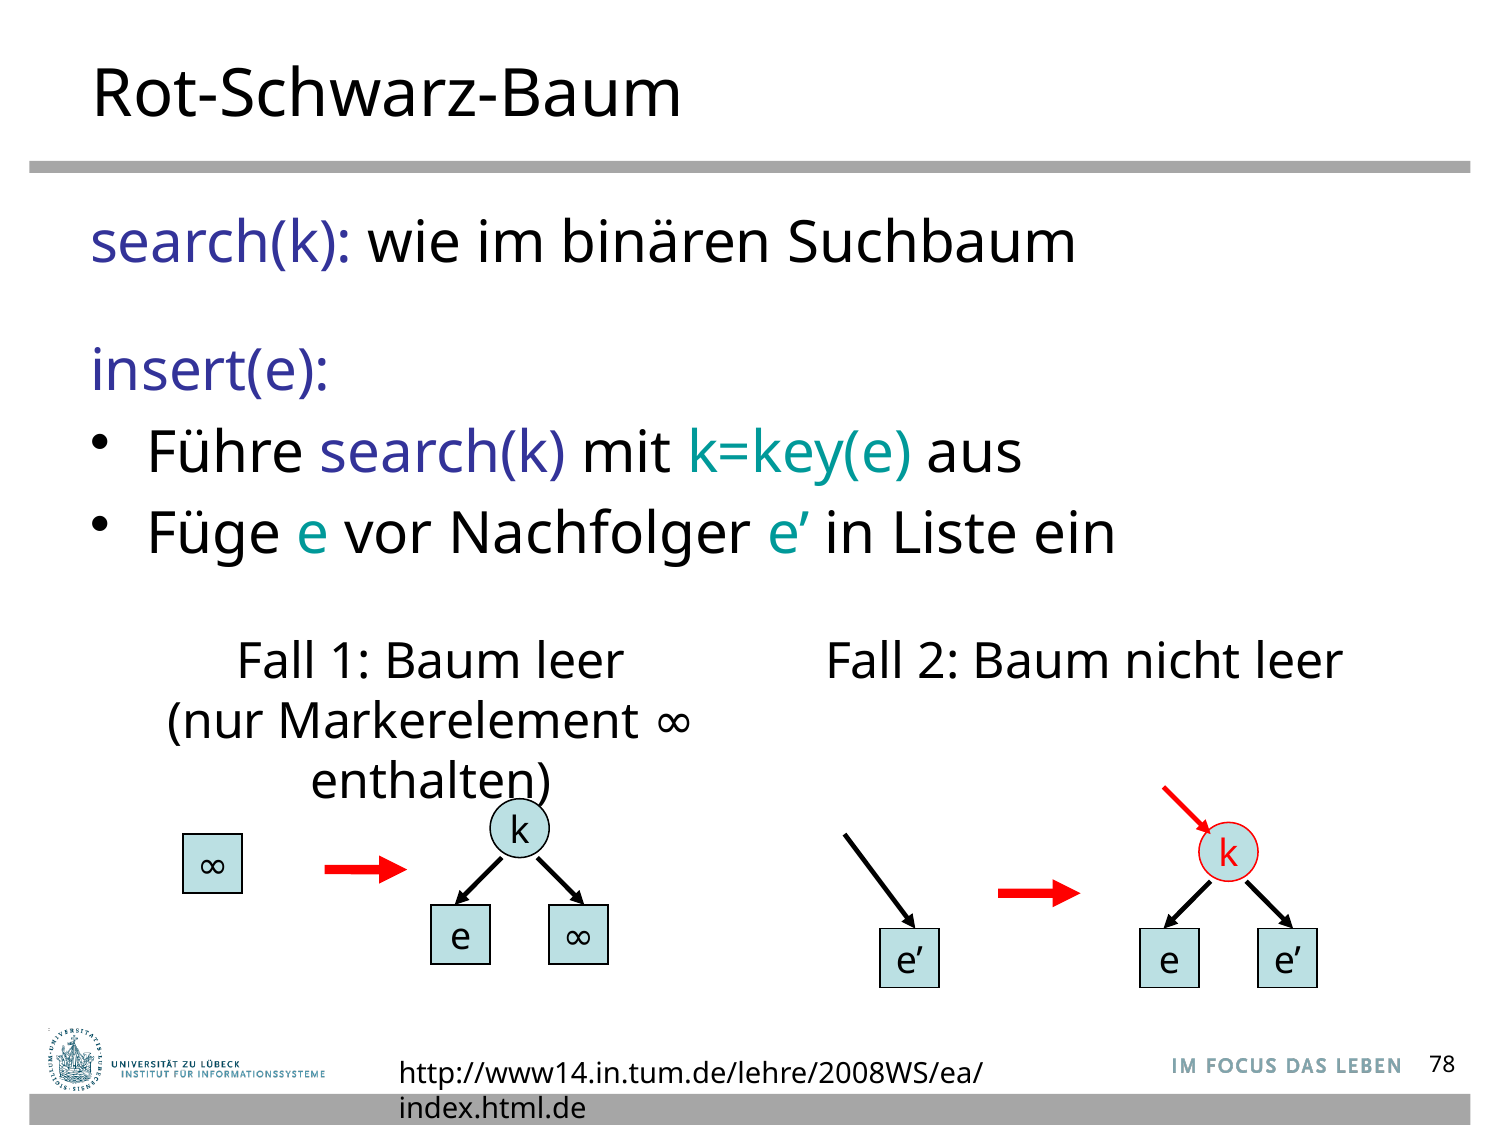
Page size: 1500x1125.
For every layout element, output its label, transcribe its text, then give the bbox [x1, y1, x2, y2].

text_box [844, 834, 916, 929]
text_box [324, 863, 408, 876]
text_box [998, 887, 1081, 900]
text_box [1245, 881, 1294, 929]
text_box [454, 857, 502, 905]
text_box e [430, 904, 491, 965]
list search(k): wie im binären Suchbaum insert(e): Führe search(k) mit k=key(e) aus Füge e vor Nachfolger e’ in Liste ein [75, 196, 1425, 1012]
text_box ∞ [548, 904, 609, 965]
title Rot-Schwarz-Baum [76, 42, 1427, 126]
slide_number 78 [1305, 1050, 1471, 1083]
text_box http://www14.in.tum.de/lehre/2008WS/ea/index.html.de [383, 1046, 1134, 1125]
text_box ∞ [183, 834, 243, 894]
text_box k [490, 798, 550, 858]
text_box e’ [1257, 928, 1317, 988]
text_box [1163, 786, 1211, 835]
picture [1173, 1058, 1305, 1073]
text_box k [1198, 822, 1259, 882]
text_box e’ [879, 928, 939, 988]
text_box Fall 2: Baum nicht leer [810, 621, 1360, 697]
text_box e [1139, 928, 1199, 988]
text_box Fall 1: Baum leer (nur Markerelement ∞ enthalten) [53, 621, 809, 817]
text_box [1163, 881, 1211, 929]
text_box [537, 857, 585, 905]
